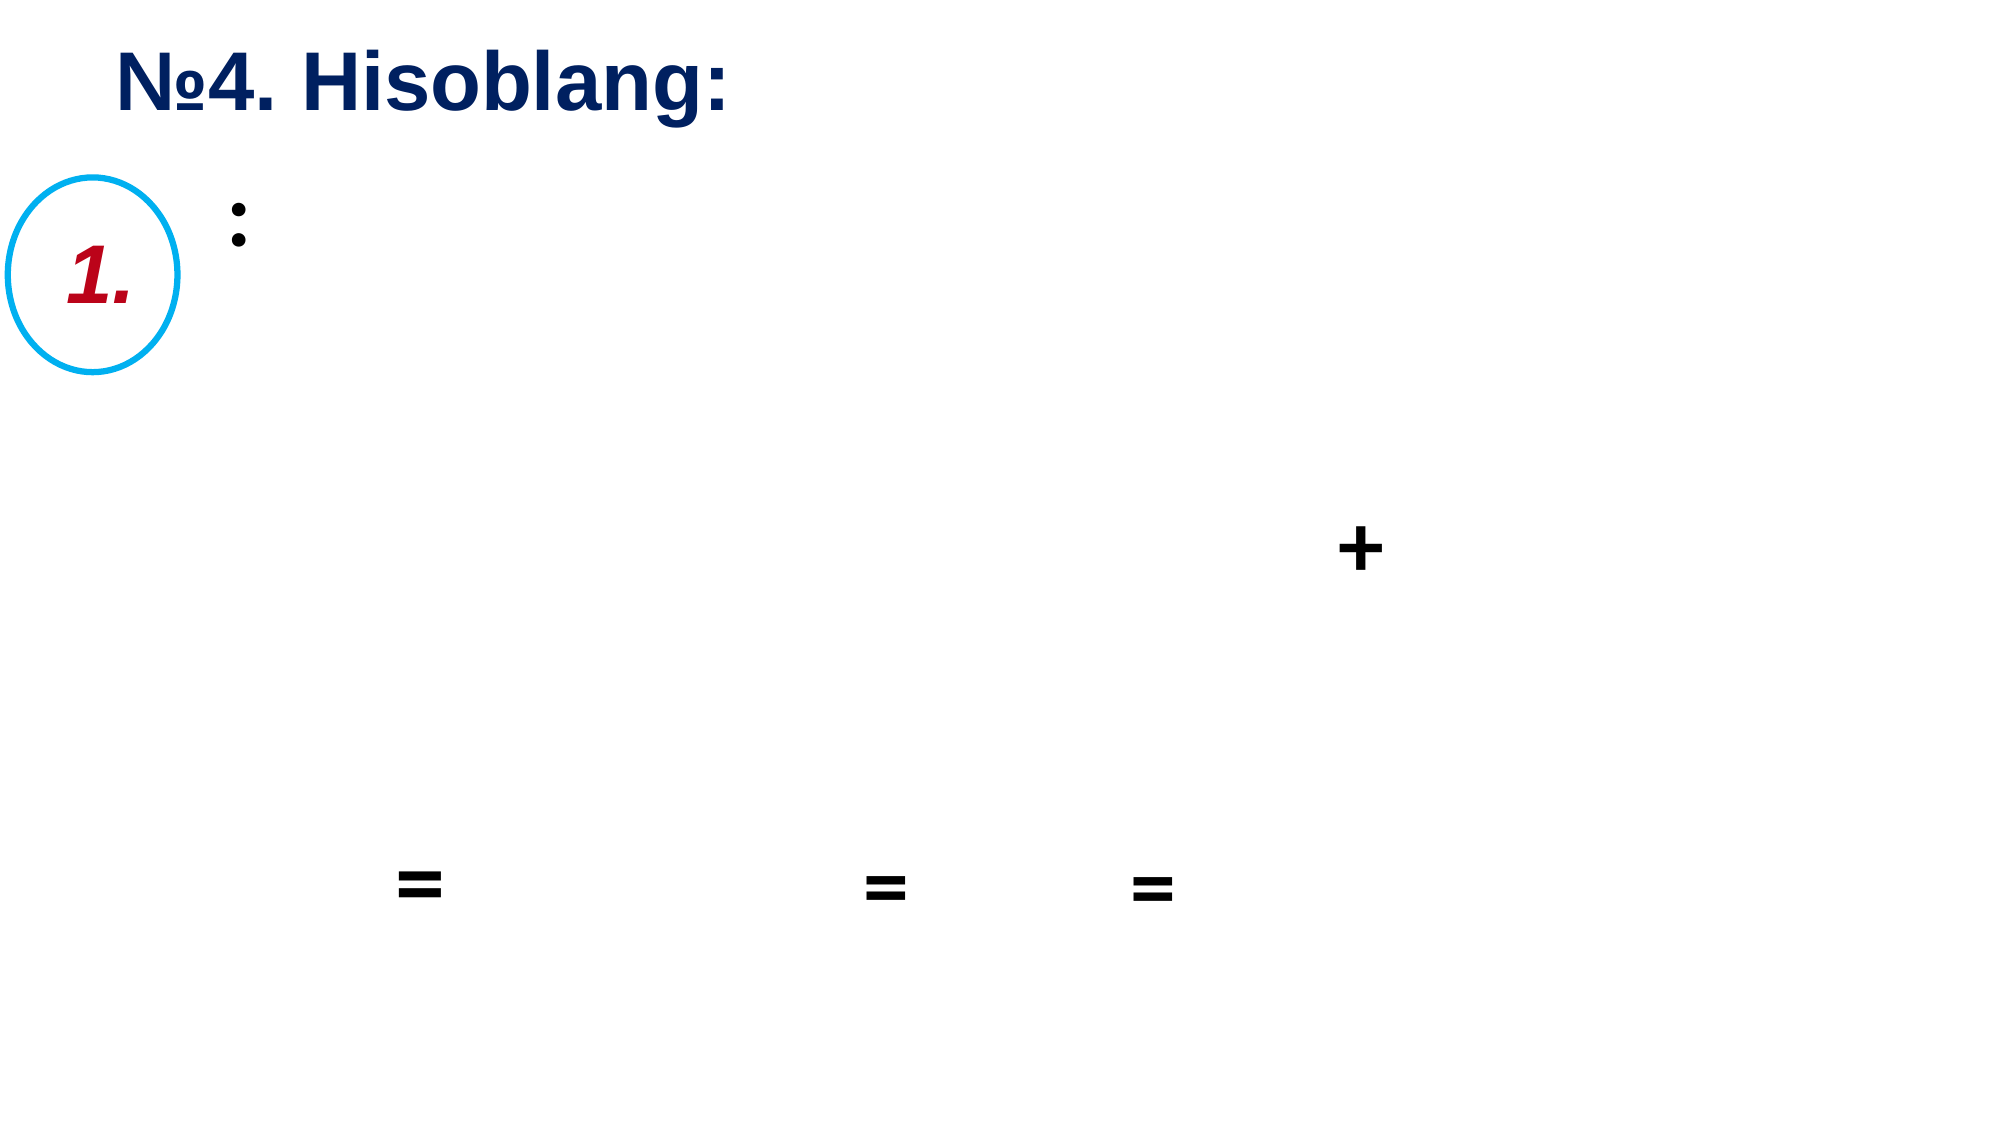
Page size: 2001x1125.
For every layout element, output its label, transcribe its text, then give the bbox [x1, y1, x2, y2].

title №4. Hisoblang: [77, 7, 1403, 161]
text_box [6, 176, 179, 374]
